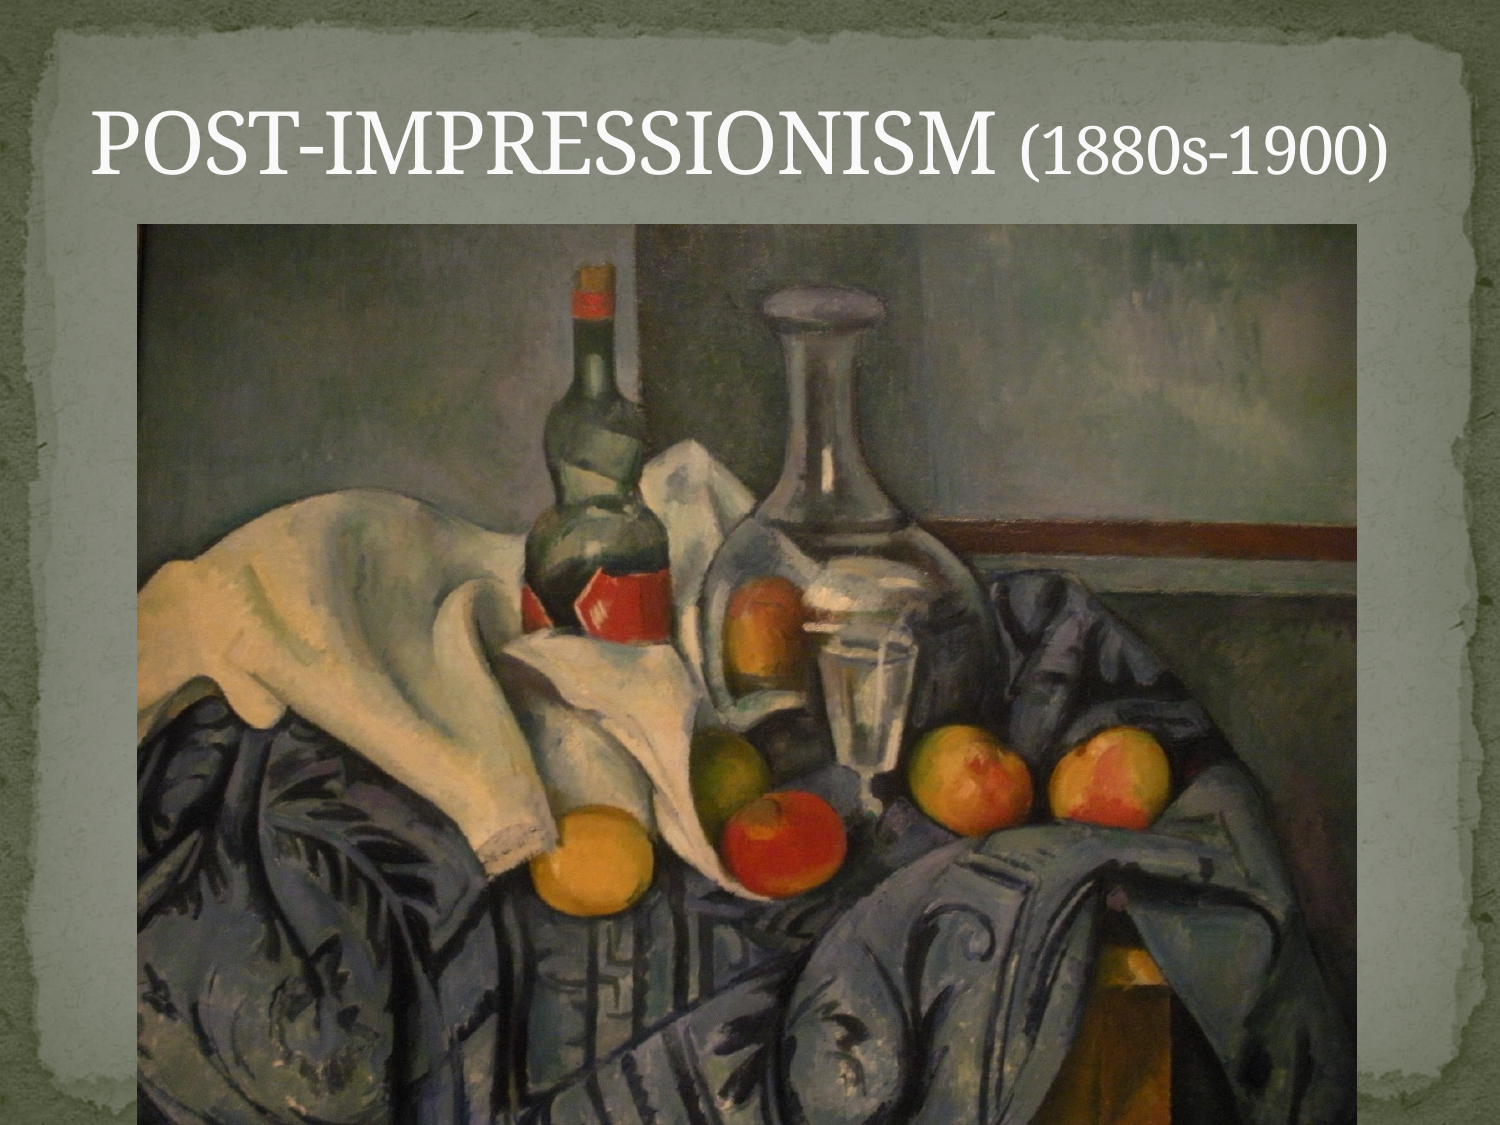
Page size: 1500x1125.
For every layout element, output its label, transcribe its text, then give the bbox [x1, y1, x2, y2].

title POST-IMPRESSIONISM (1880s-1900) [74, 0, 1425, 200]
picture [137, 224, 1357, 1125]
